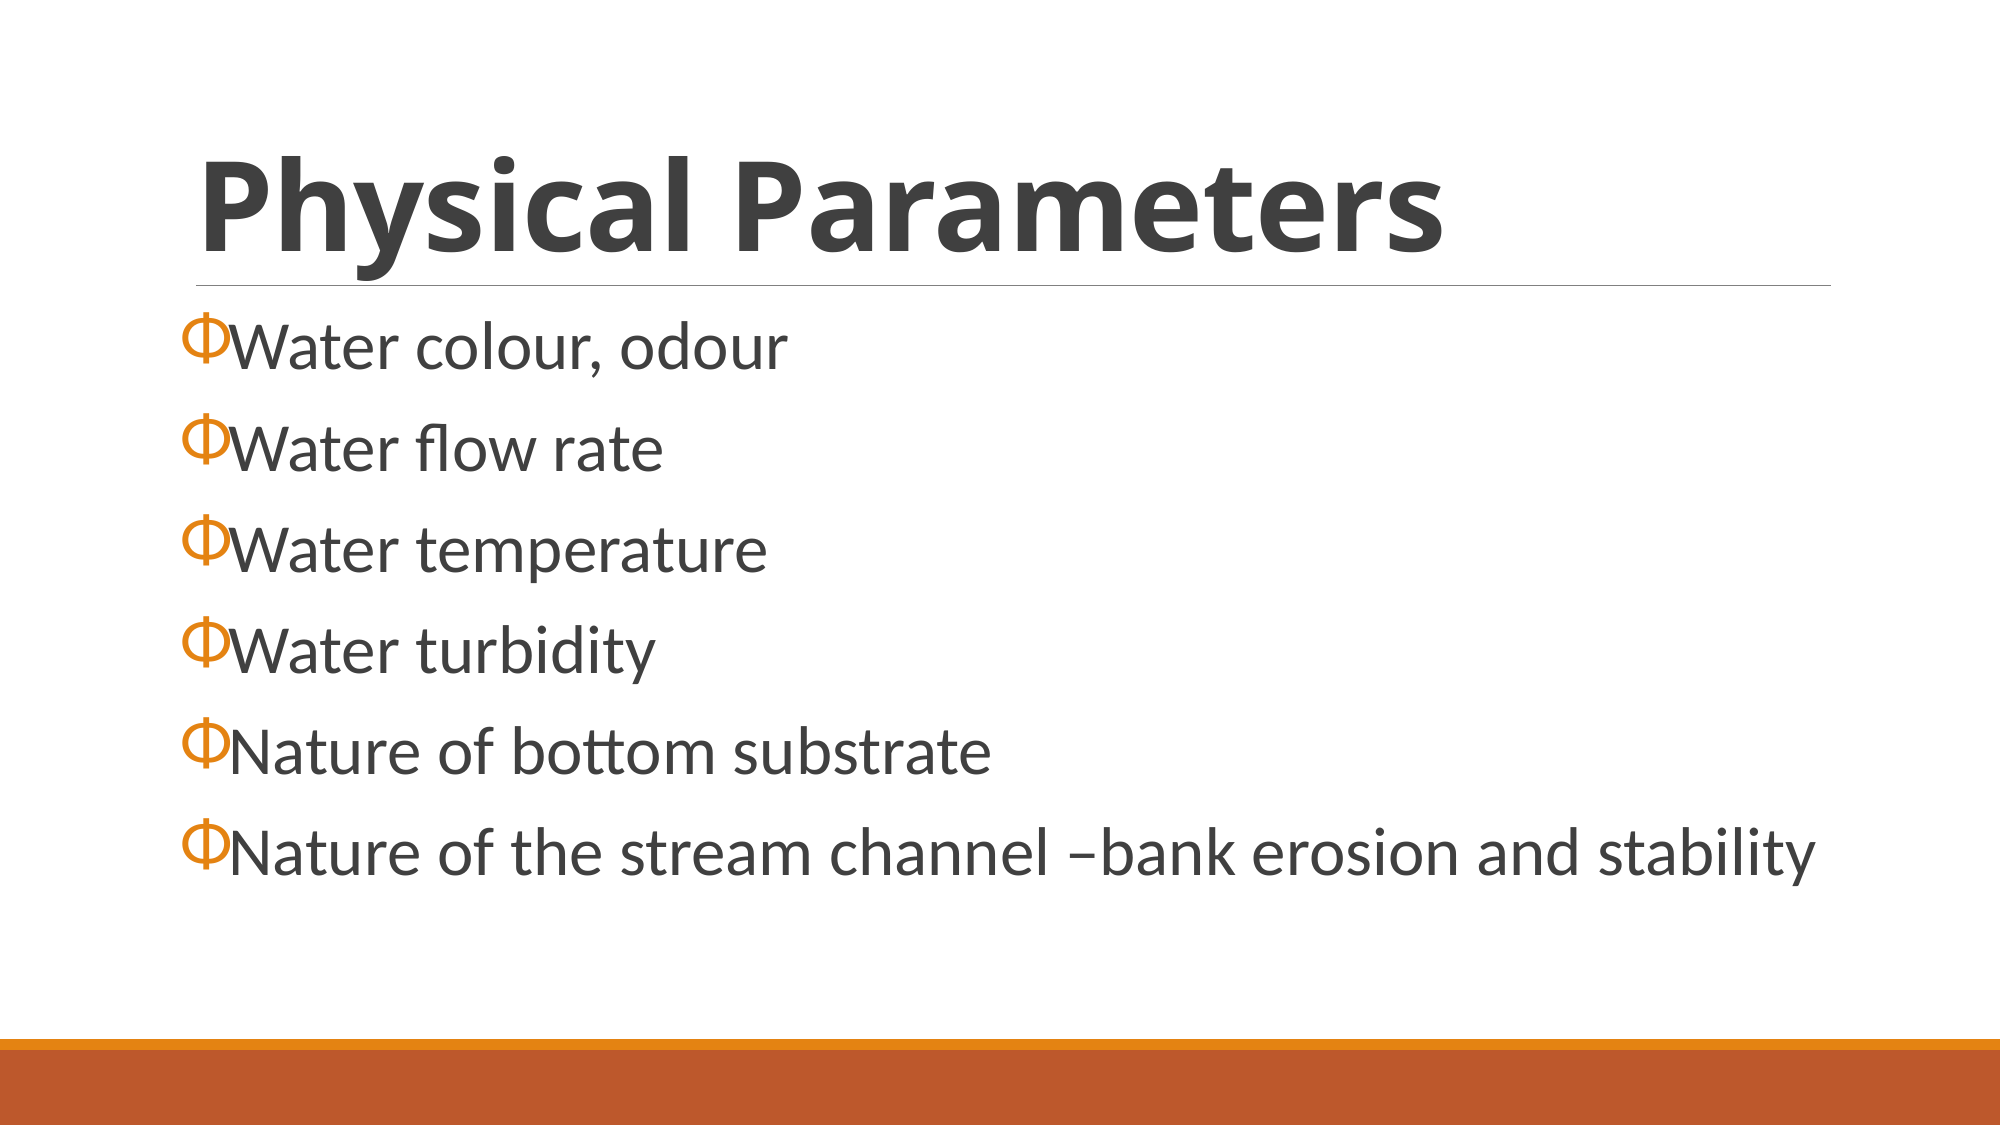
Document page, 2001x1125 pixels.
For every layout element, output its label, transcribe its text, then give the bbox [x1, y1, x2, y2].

list Water colour, odour Water flow rate Water temperature Water turbidity Nature of bottom substrate Nature of the stream channel –bank erosion and stability [180, 302, 1830, 963]
title Physical Parameters [180, 47, 1830, 285]
